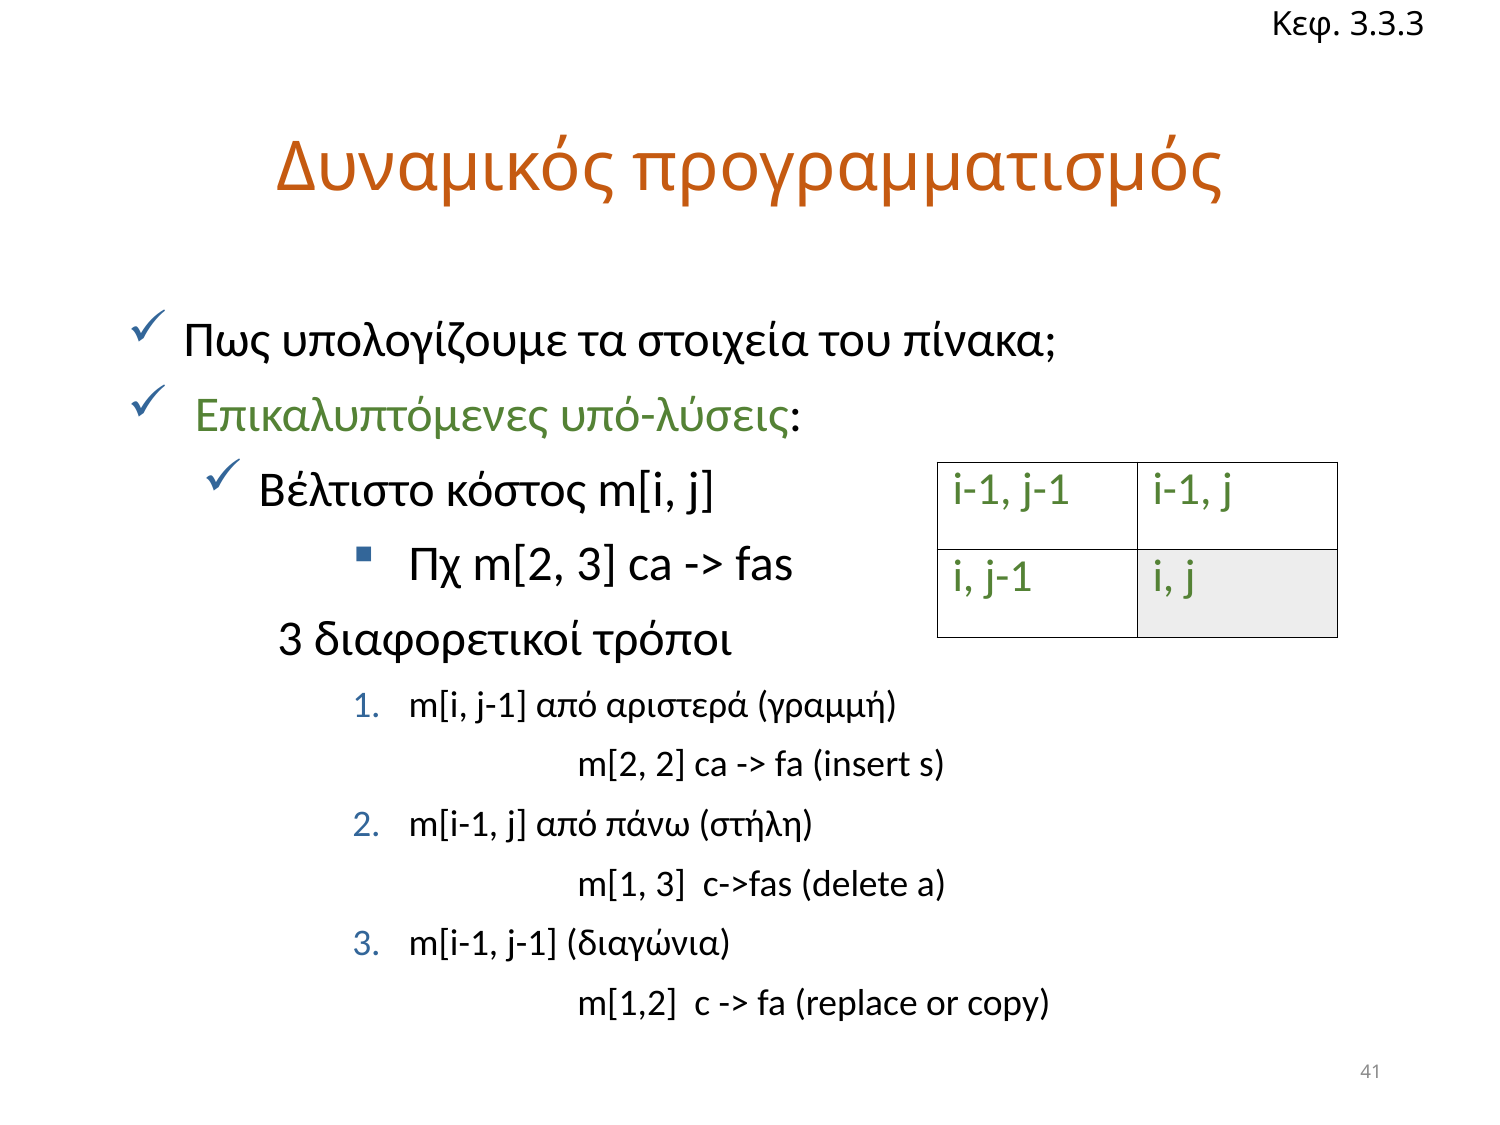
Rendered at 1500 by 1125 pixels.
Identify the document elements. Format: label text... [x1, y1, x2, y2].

title Δυναμικός προγραμματισμός [103, 59, 1397, 224]
text_box Πως υπολογίζουμε τα στοιχεία του πίνακα; Επικαλυπτόμενες υπό-λύσεις: Βέλτιστο κόστος m[i, j] Πχ m[2, 3] ca -> fas 3 διαφορετικοί τρόποι m[i, j-1] από αριστερά (γραμμή) m[2, 2] ca -> fa (insert s) m[i-1, j] από πάνω (στήλη) m[1, 3] c->fas (delete a) m[i-1, j-1] (διαγώνια) m[1,2] c -> fa (replace or copy) [37, 224, 1417, 931]
slide_number 41 [1059, 1042, 1397, 1103]
text_box Κεφ. 3.3.3 [1256, 0, 1440, 50]
table_header i-1, j [1138, 463, 1337, 549]
table_cell i, j [1138, 550, 1337, 637]
table_cell i, j-1 [938, 550, 1137, 637]
table_header i-1, j-1 [938, 463, 1137, 549]
